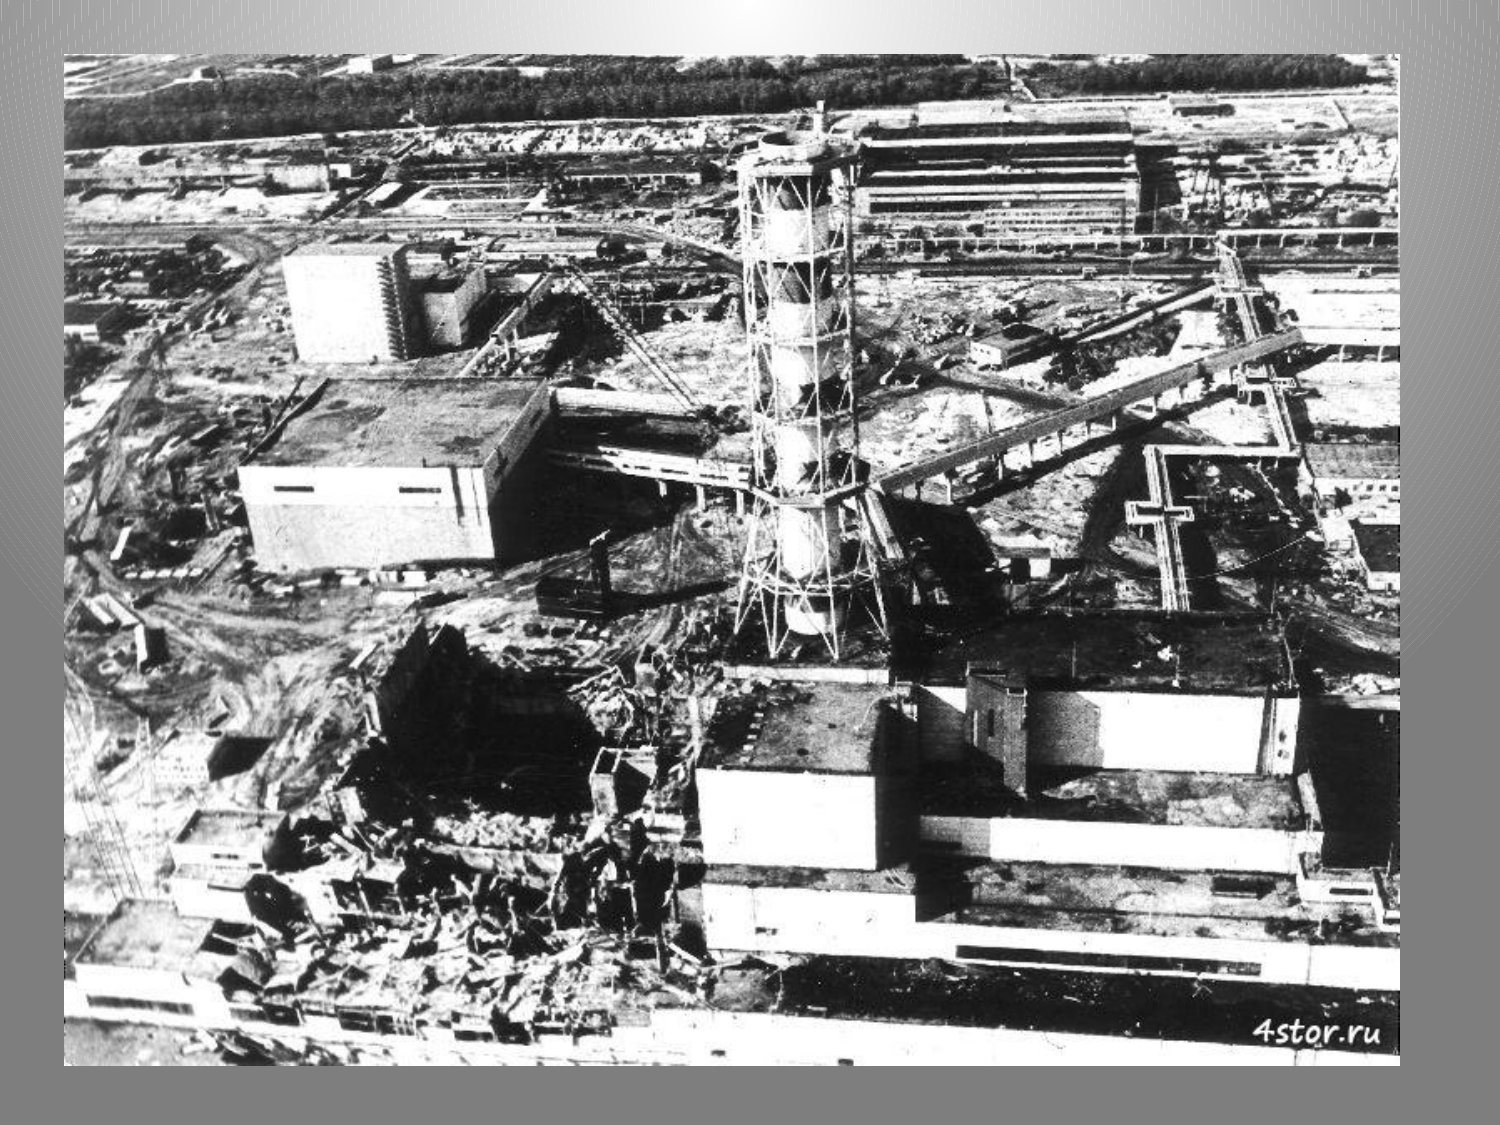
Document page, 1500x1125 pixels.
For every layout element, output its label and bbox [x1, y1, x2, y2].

picture [64, 54, 1400, 1066]
